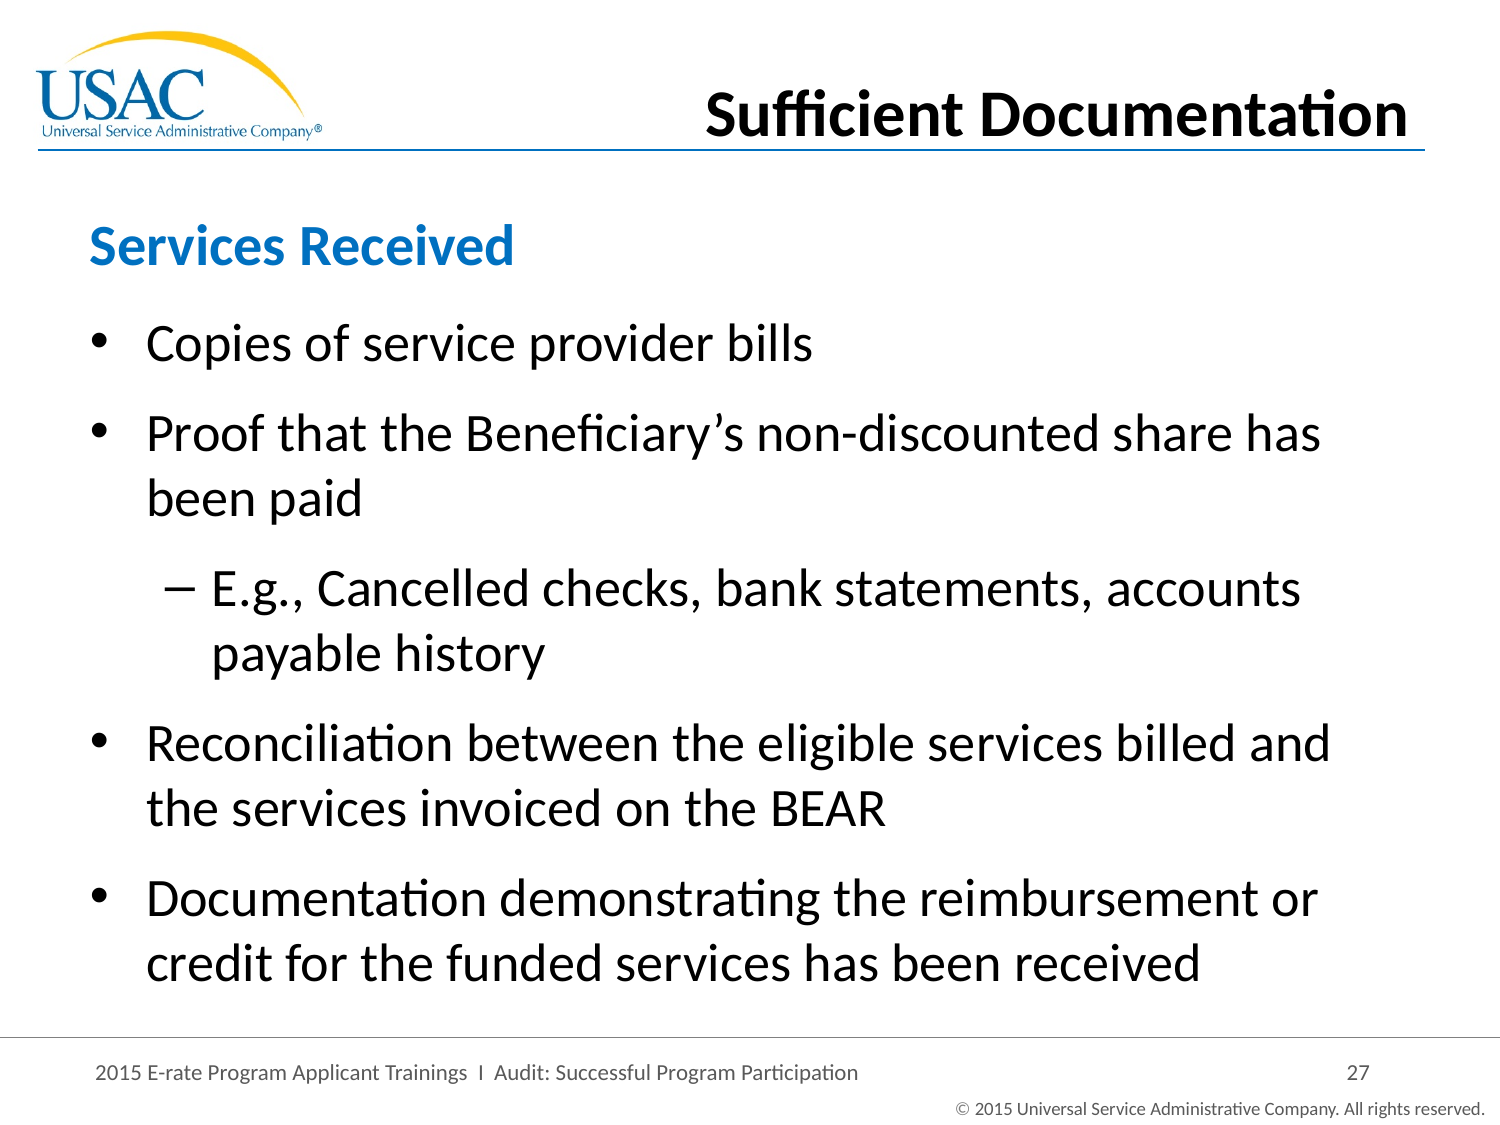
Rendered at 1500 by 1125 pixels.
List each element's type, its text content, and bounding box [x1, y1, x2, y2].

list Copies of service provider bills Proof that the Beneficiary’s non-discounted share has been paid E.g., Cancelled checks, bank statements, accounts payable history Reconciliation between the eligible services billed and the services invoiced on the BEAR Documentation demonstrating the reimbursement or credit for the funded services has been received [75, 300, 1425, 1013]
list Sufficient Documentation [412, 62, 1425, 150]
picture [11, 12, 350, 163]
title Services Received [75, 200, 1425, 300]
